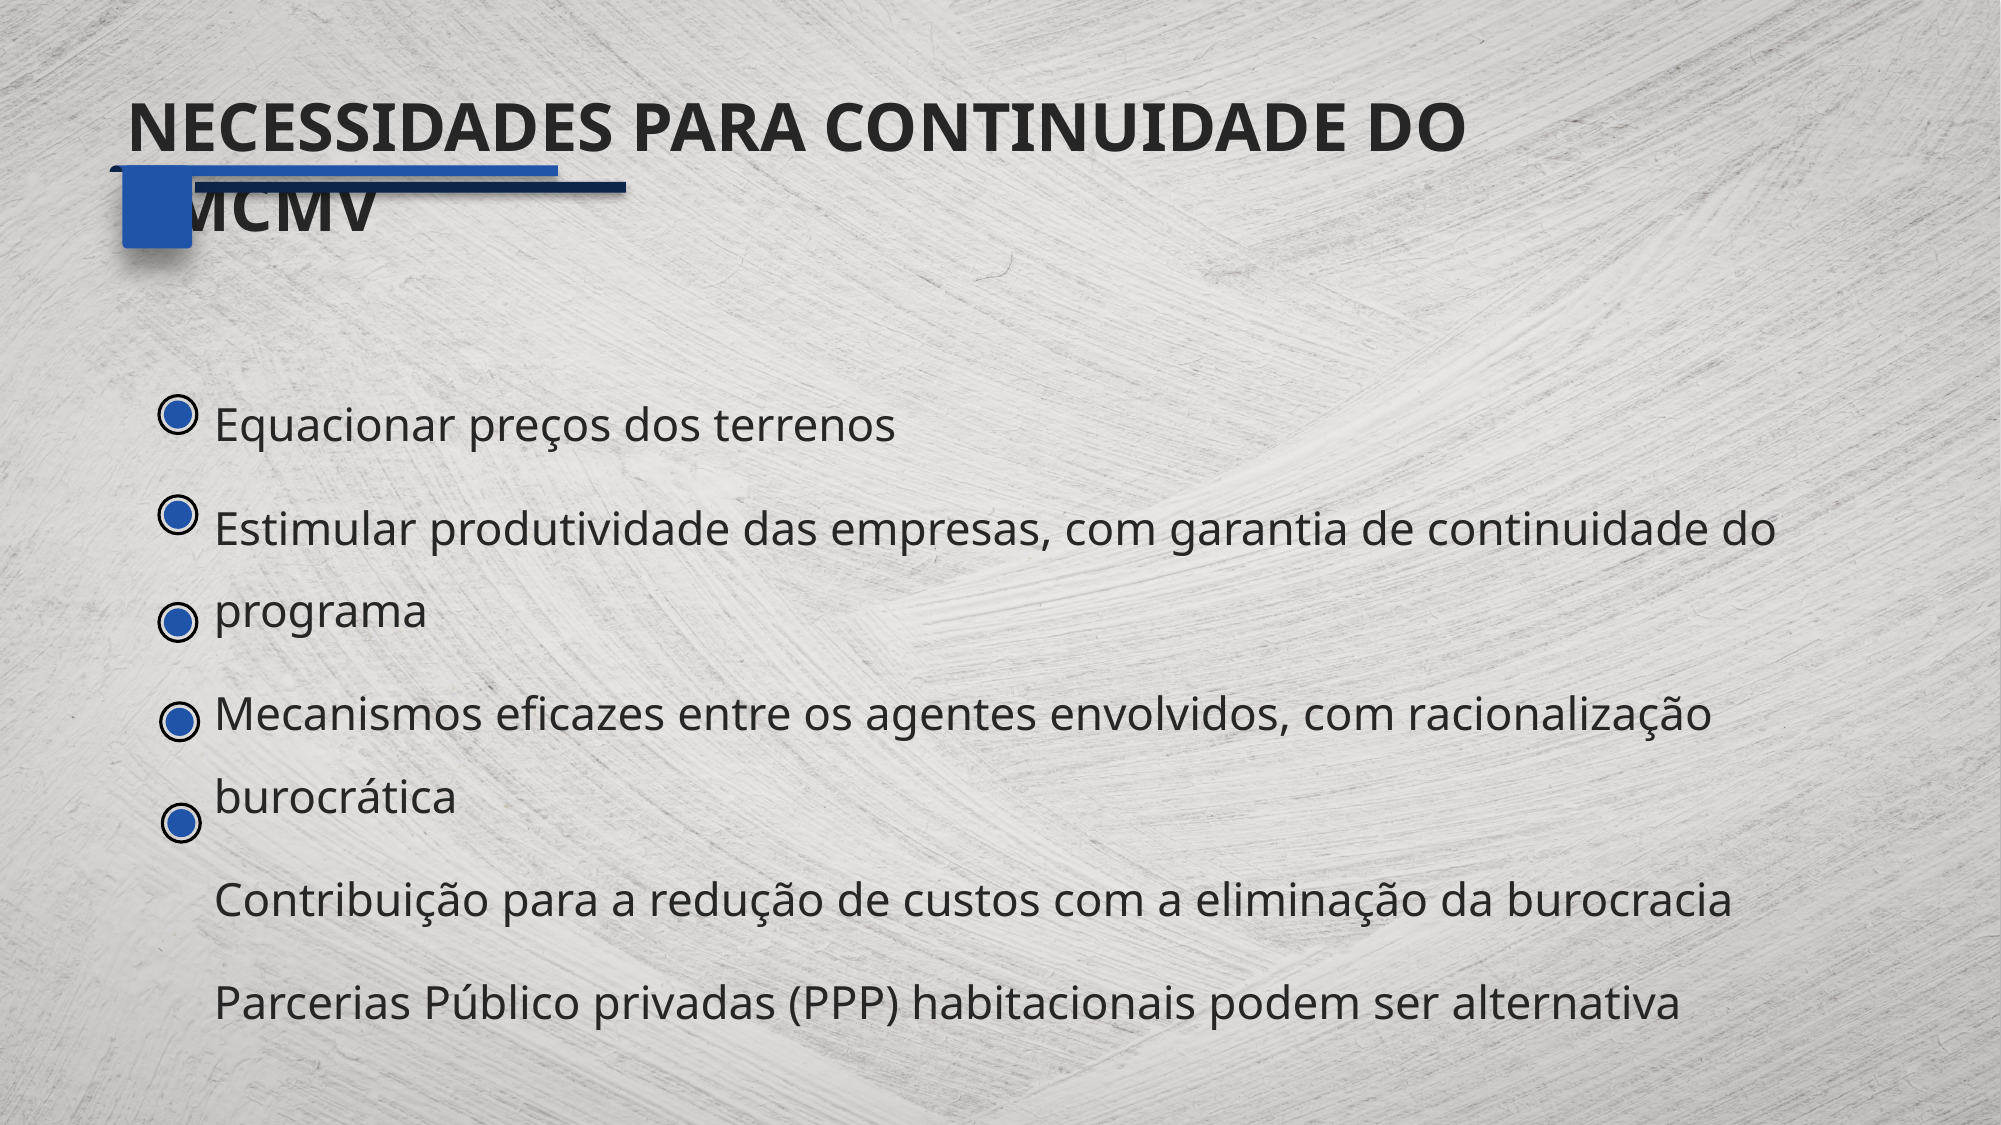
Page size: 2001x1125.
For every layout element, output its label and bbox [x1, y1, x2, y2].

text_box [161, 803, 201, 843]
text_box [158, 602, 198, 642]
picture [0, 0, 2000, 1125]
text_box [109, 164, 627, 249]
text_box [160, 702, 200, 742]
text_box [158, 395, 198, 434]
text_box [158, 495, 198, 535]
